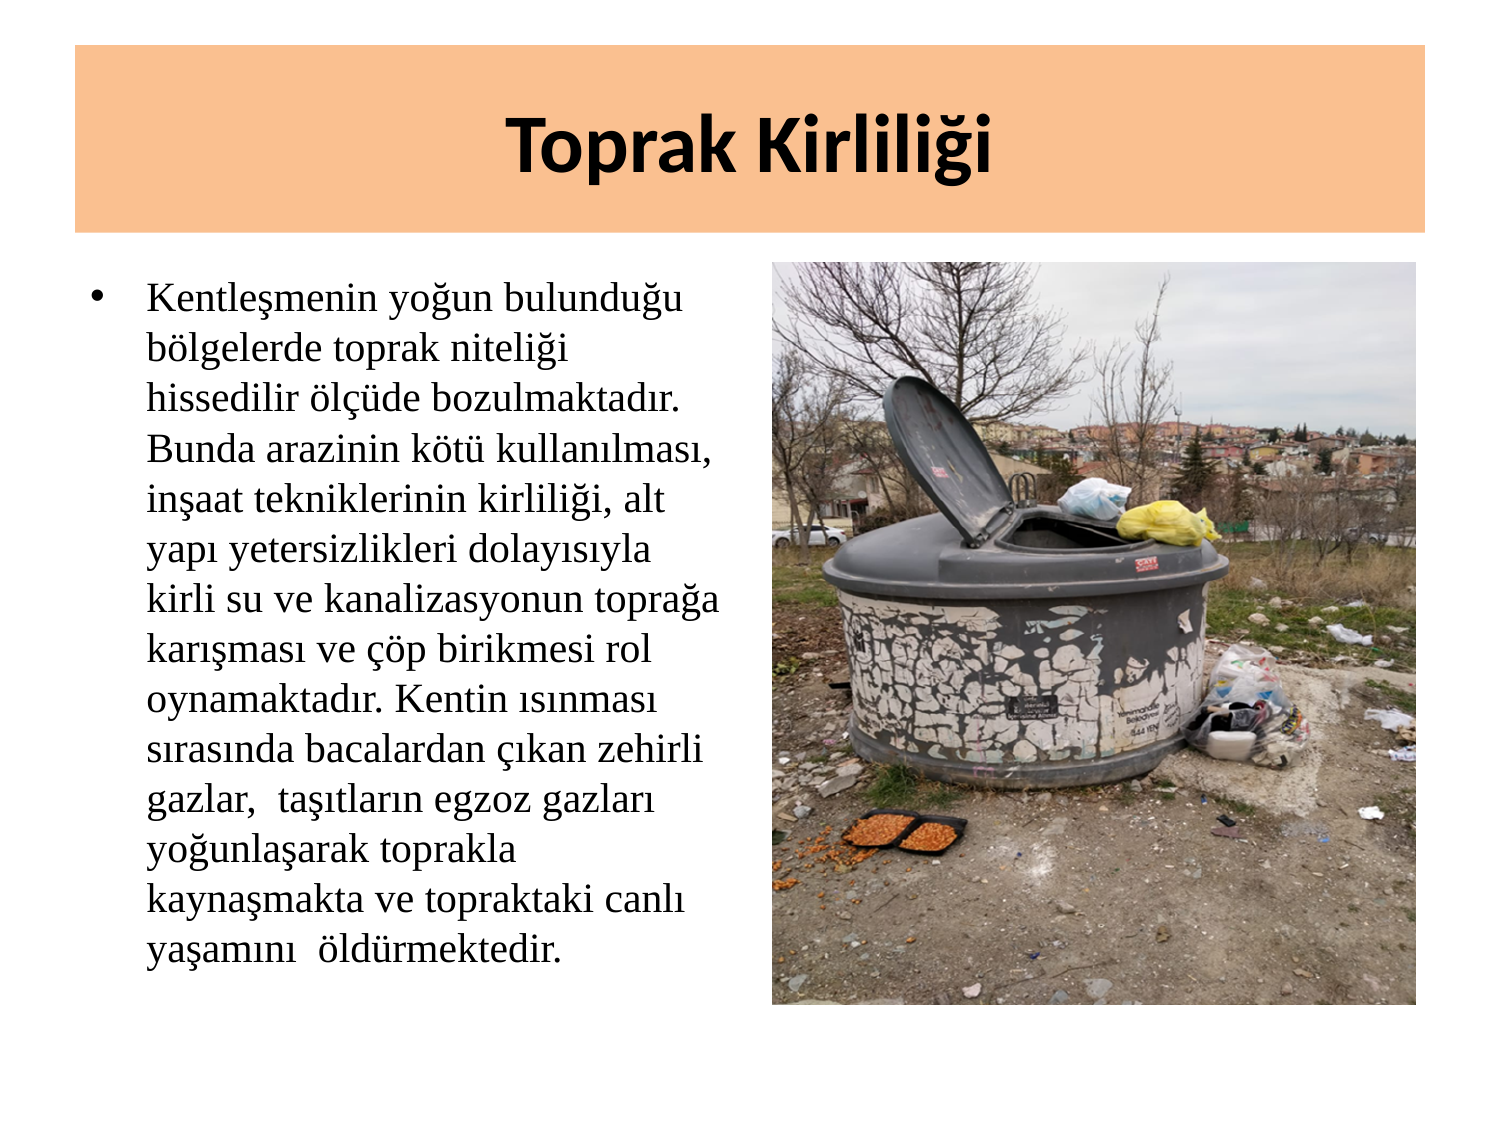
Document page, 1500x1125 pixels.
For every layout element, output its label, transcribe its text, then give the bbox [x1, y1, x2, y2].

list Kentleşmenin yoğun bulunduğu bölgelerde toprak niteliği hissedilir ölçüde bozulmaktadır. Bunda arazinin kötü kullanılması, inşaat tekniklerinin kirliliği, alt yapı yetersizlikleri dolayısıyla kirli su ve kanalizasyonun toprağa karışması ve çöp birikmesi rol oynamaktadır. Kentin ısınması sırasında bacalardan çıkan zehirli gazlar, taşıtların egzoz gazları yoğunlaşarak toprakla kaynaşmakta ve topraktaki canlı yaşamını öldürmektedir. [75, 262, 738, 1005]
title Toprak Kirliliği [75, 45, 1425, 233]
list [771, 262, 1416, 1006]
